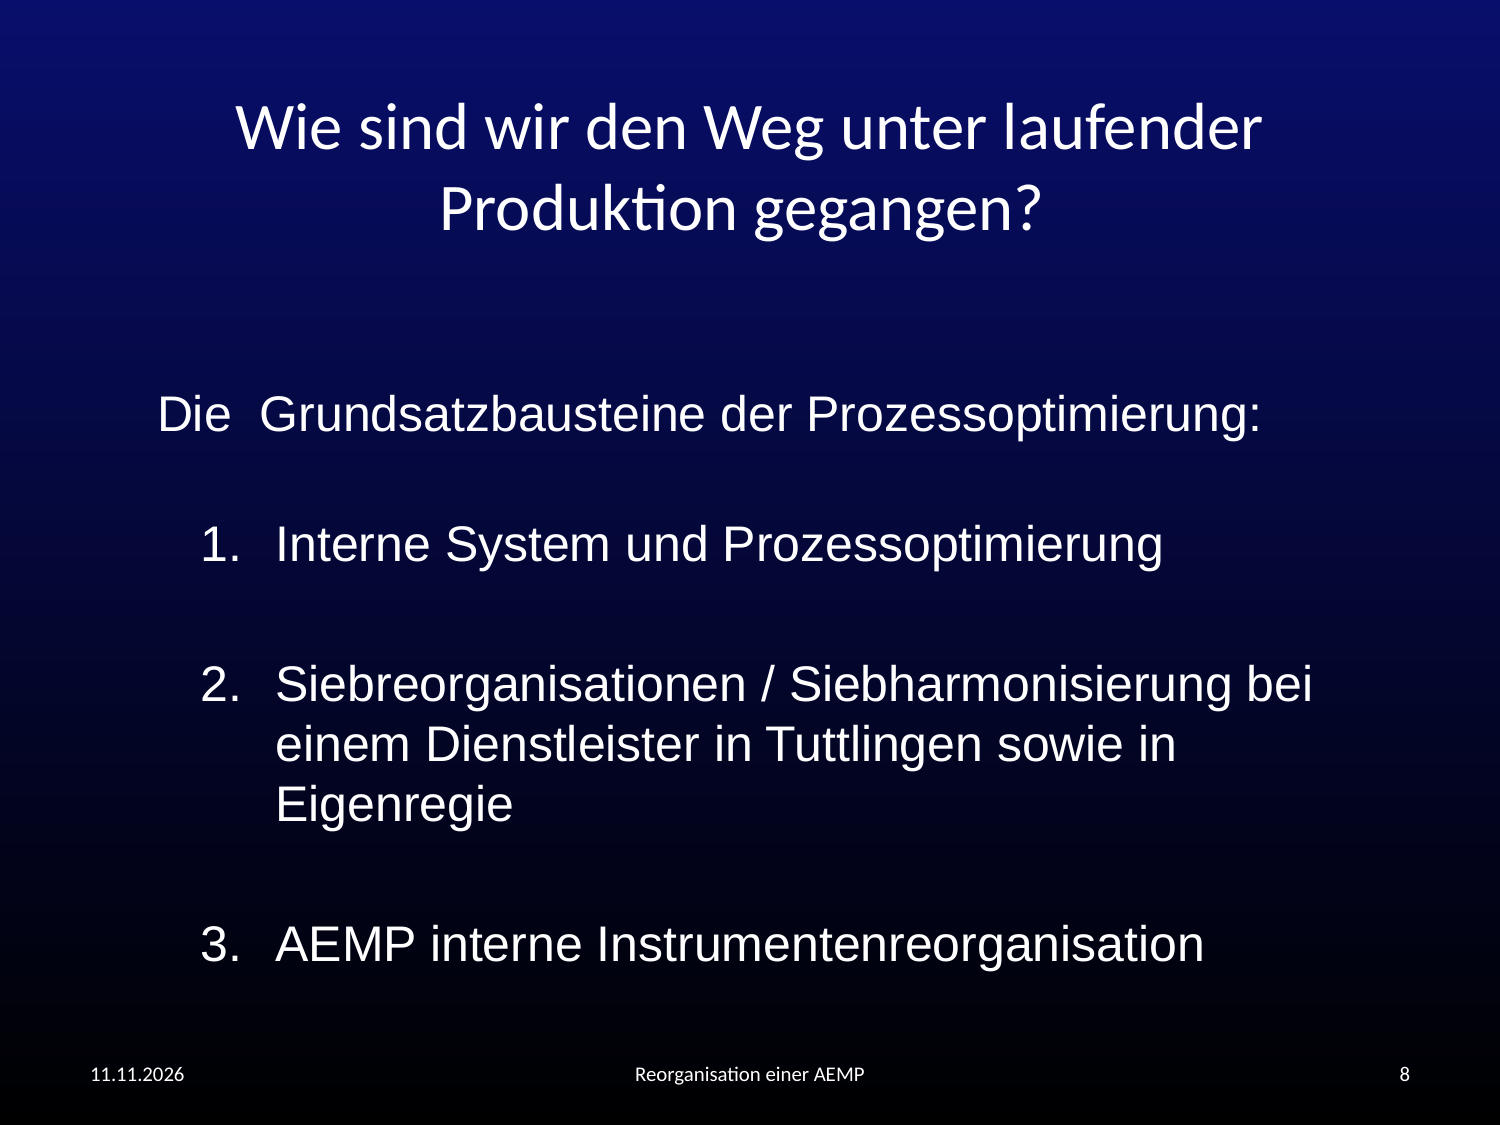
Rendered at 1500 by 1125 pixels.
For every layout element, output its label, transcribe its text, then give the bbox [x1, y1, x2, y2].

subtitle Die Grundsatzbausteine der Prozessoptimierung: Interne System und Prozessoptimierung Siebreorganisationen / Siebharmonisierung bei einem Dienstleister in Tuttlingen sowie in Eigenregie AEMP interne Instrumentenreorganisation [112, 373, 1376, 1020]
slide_number 8 [1074, 1042, 1425, 1103]
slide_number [75, 1042, 425, 1103]
title Wie sind wir den Weg unter laufender Produktion gegangen? [112, 42, 1388, 284]
footer Reorganisation einer AEMP [512, 1042, 988, 1103]
